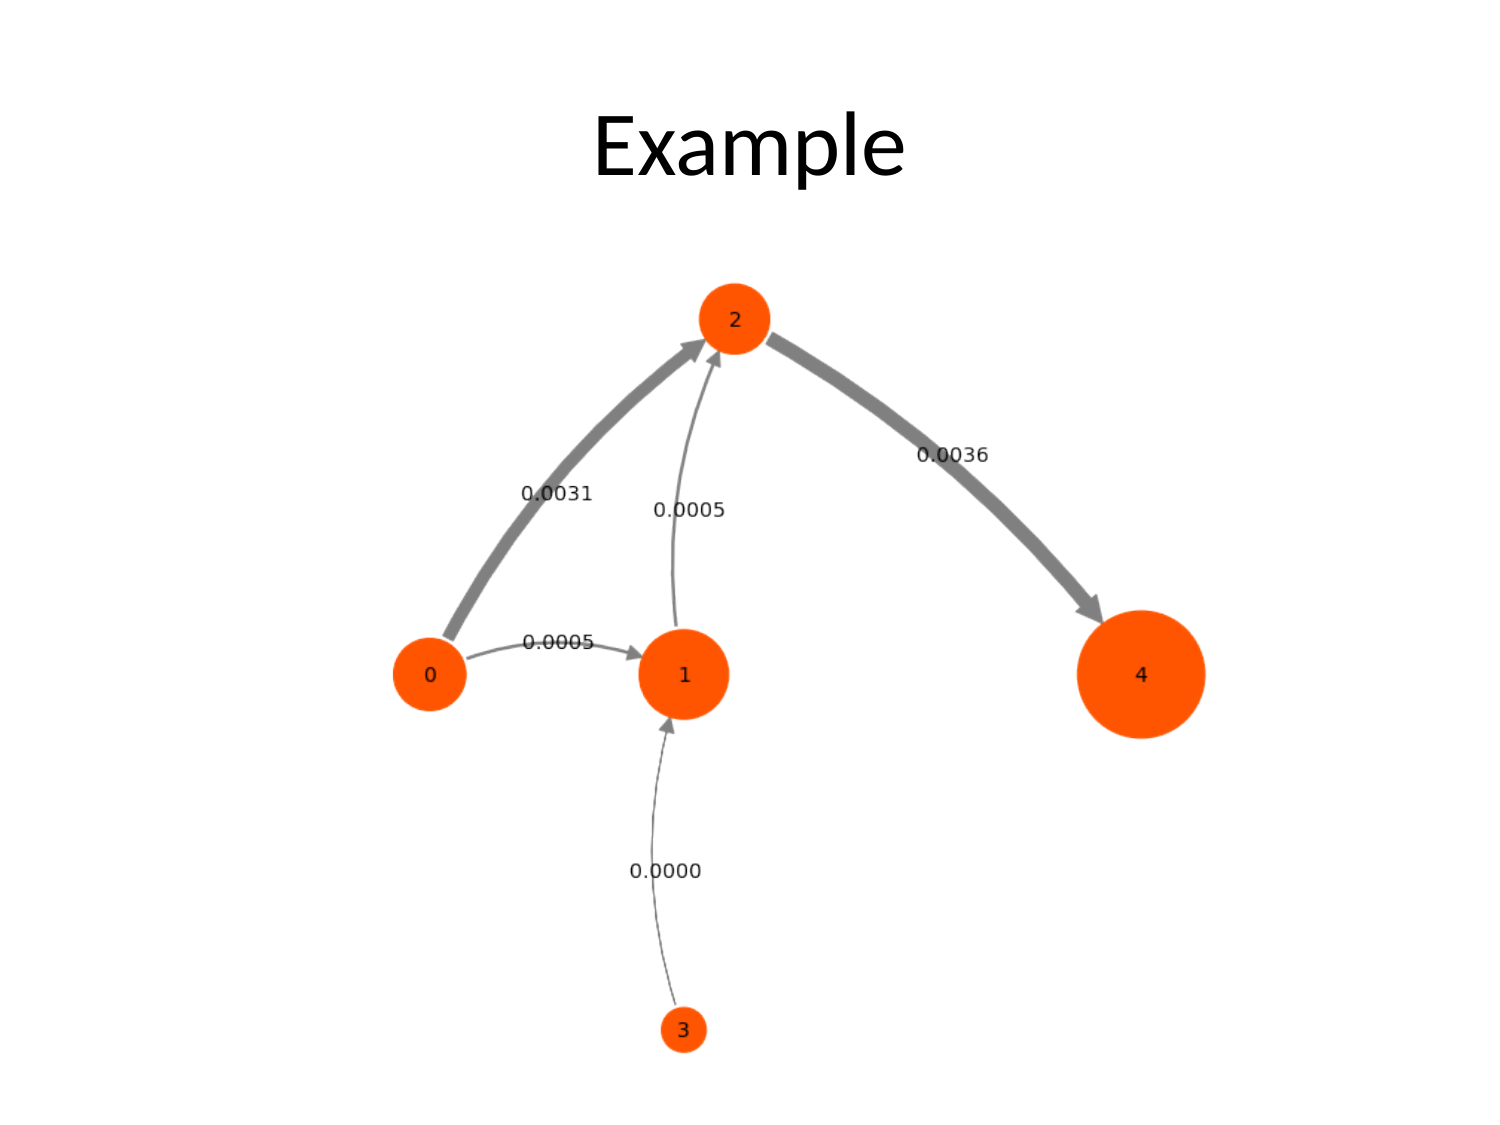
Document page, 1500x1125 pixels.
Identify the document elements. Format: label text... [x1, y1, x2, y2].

title Example [75, 45, 1425, 233]
picture [277, 167, 1293, 1125]
